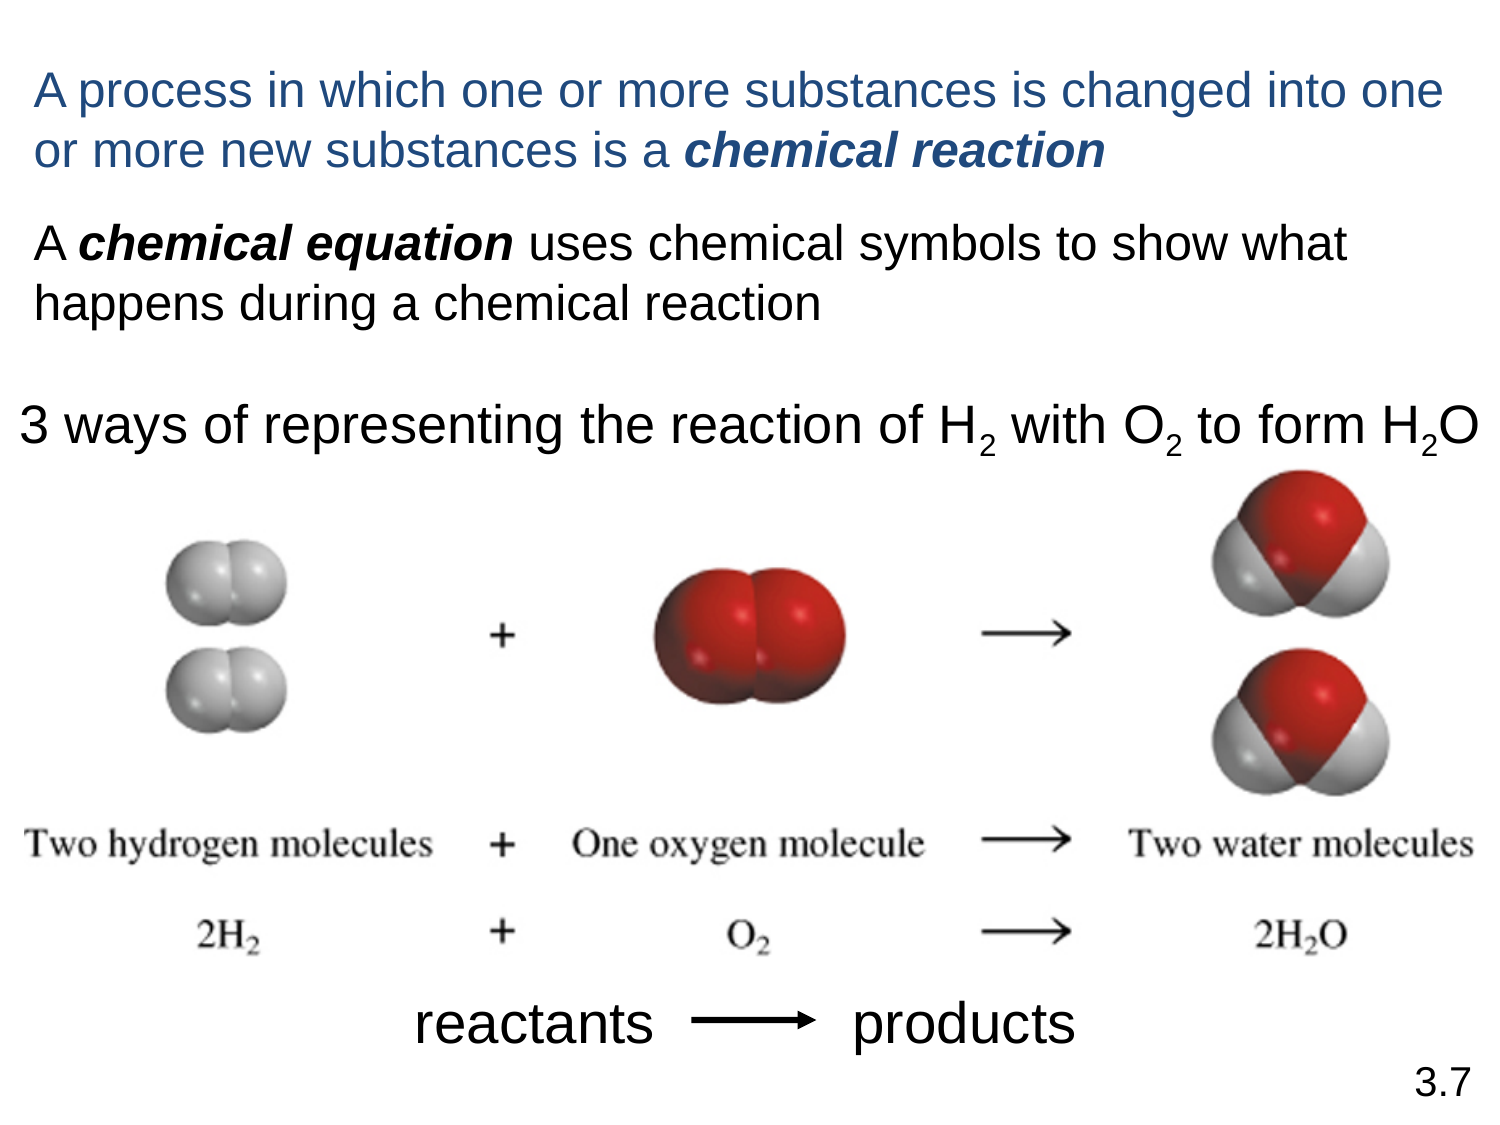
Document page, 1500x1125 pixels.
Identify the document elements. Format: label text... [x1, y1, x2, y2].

text_box A chemical equation uses chemical symbols to show what happens during a chemical reaction [18, 202, 1469, 338]
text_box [0, 377, 1500, 963]
text_box A process in which one or more substances is changed into one or more new substances is a chemical reaction [18, 49, 1469, 185]
text_box 3.7 [1399, 1047, 1488, 1113]
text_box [399, 977, 1093, 1063]
